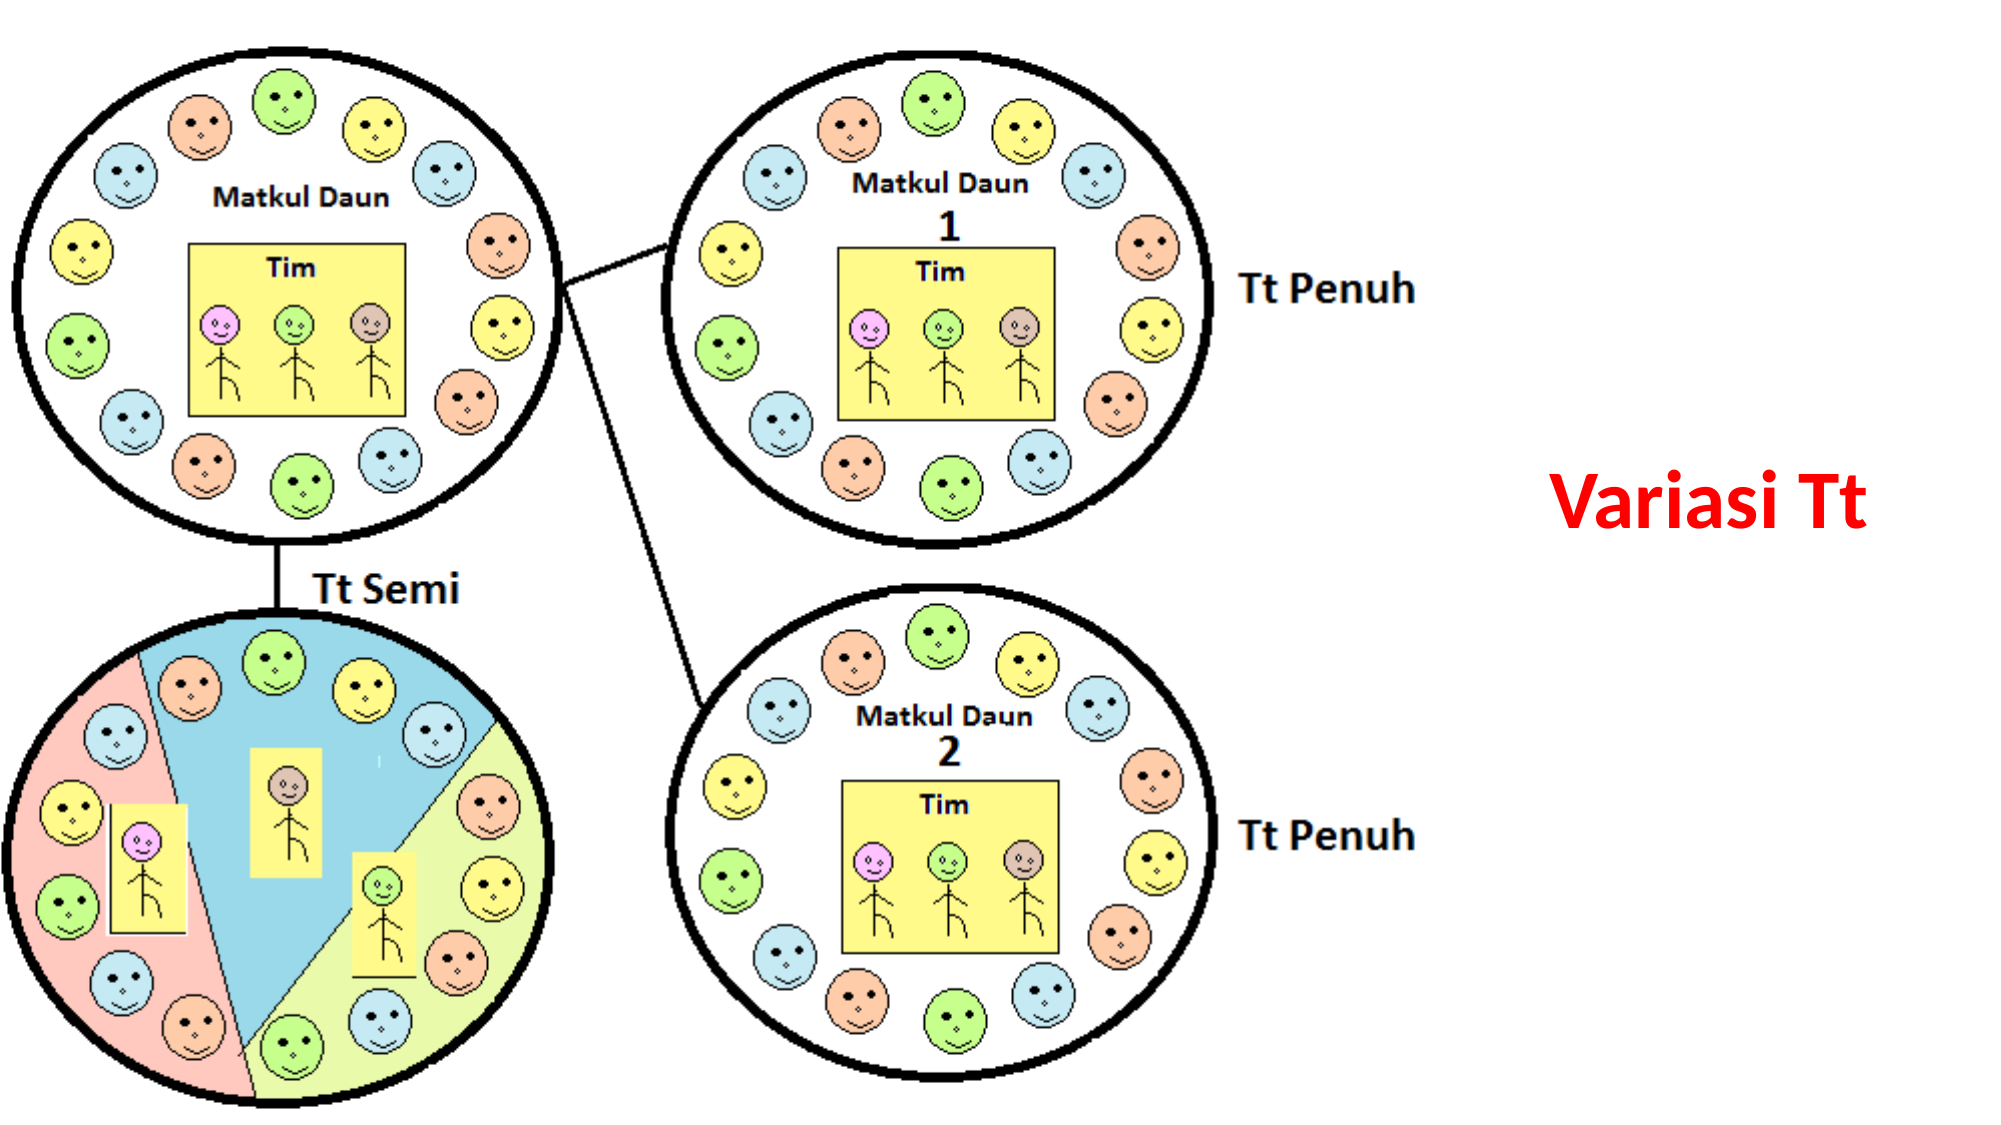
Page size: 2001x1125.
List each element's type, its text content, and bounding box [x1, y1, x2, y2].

text_box Variasi Tt [1534, 437, 1901, 553]
picture [0, 41, 1465, 1125]
